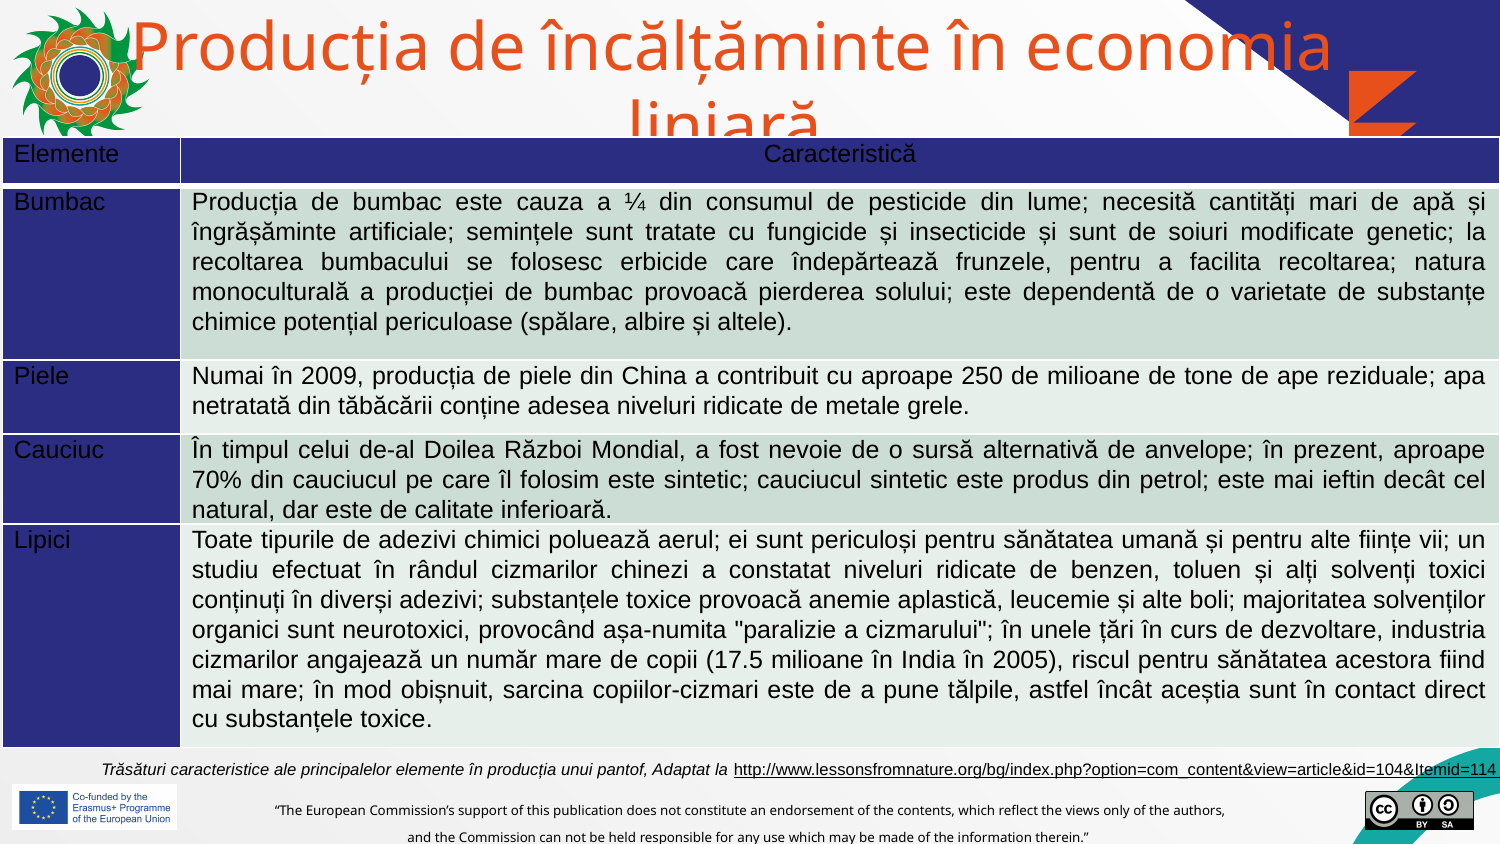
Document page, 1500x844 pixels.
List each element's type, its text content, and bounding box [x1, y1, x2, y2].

picture [11, 784, 177, 830]
table_cell Cauciuc [3, 435, 180, 523]
table_cell Toate tipurile de adezivi chimici poluează aerul; ei sunt periculoși pentru sănătatea umană și pentru alte ființe vii; un studiu efectuat în rândul cizmarilor chinezi a constatat niveluri ridicate de benzen, toluen și alți solvenți toxici conținuți în diverși adezivi; substanțele toxice provoacă anemie aplastică, leucemie și alte boli; majoritatea solvenților organici sunt neurotoxici, provocând așa-numita "paralizie a cizmarului"; în unele țări în curs de dezvoltare, industria cizmarilor angajează un număr mare de copii (17.5 milioane în India în 2005), riscul pentru sănătatea acestora fiind mai mare; în mod obișnuit, sarcina copiilor-cizmari este de a pune tălpile, astfel încât aceștia sunt în contact direct cu substanțele toxice. [181, 525, 1499, 747]
table_header Caracteristică [181, 138, 1499, 183]
table_header Elemente [3, 138, 180, 183]
table_cell Numai în 2009, producția de piele din China a contribuit cu aproape 250 de milioane de tone de ape reziduale; apa netratată din tăbăcării conține adesea niveluri ridicate de metale grele. [181, 361, 1499, 433]
picture [11, 6, 100, 136]
table_cell Lipici [3, 525, 180, 747]
picture [1365, 791, 1474, 830]
table_cell În timpul celui de-al Doilea Război Mondial, a fost nevoie de o sursă alternativă de anvelope; în prezent, aproape 70% din cauciucul pe care îl folosim este sintetic; cauciucul sintetic este produs din petrol; este mai ieftin decât cel natural, dar este de calitate inferioară. [181, 435, 1499, 523]
text_box Trăsături caracteristice ale principalelor elemente în producția unui pantof, Adaptat la http://www.lessonsfromnature.org/bg/index.php?option=com_content&view=article&id=104&Itemid=114 [55, 751, 1500, 787]
table_cell Piele [3, 361, 180, 433]
title Producția de încălțăminte în economia liniară exemplu [100, 0, 1367, 136]
table_cell Bumbac [3, 189, 180, 359]
table_cell Producția de bumbac este cauza a ¼ din consumul de pesticide din lume; necesită cantități mari de apă și îngrășăminte artificiale; semințele sunt tratate cu fungicide și insecticide și sunt de soiuri modificate genetic; la recoltarea bumbacului se folosesc erbicide care îndepărtează frunzele, pentru a facilita recoltarea; natura monoculturală a producției de bumbac provoacă pierderea solului; este dependentă de o varietate de substanțe chimice potențial periculoase (spălare, albire și altele). [181, 189, 1499, 359]
